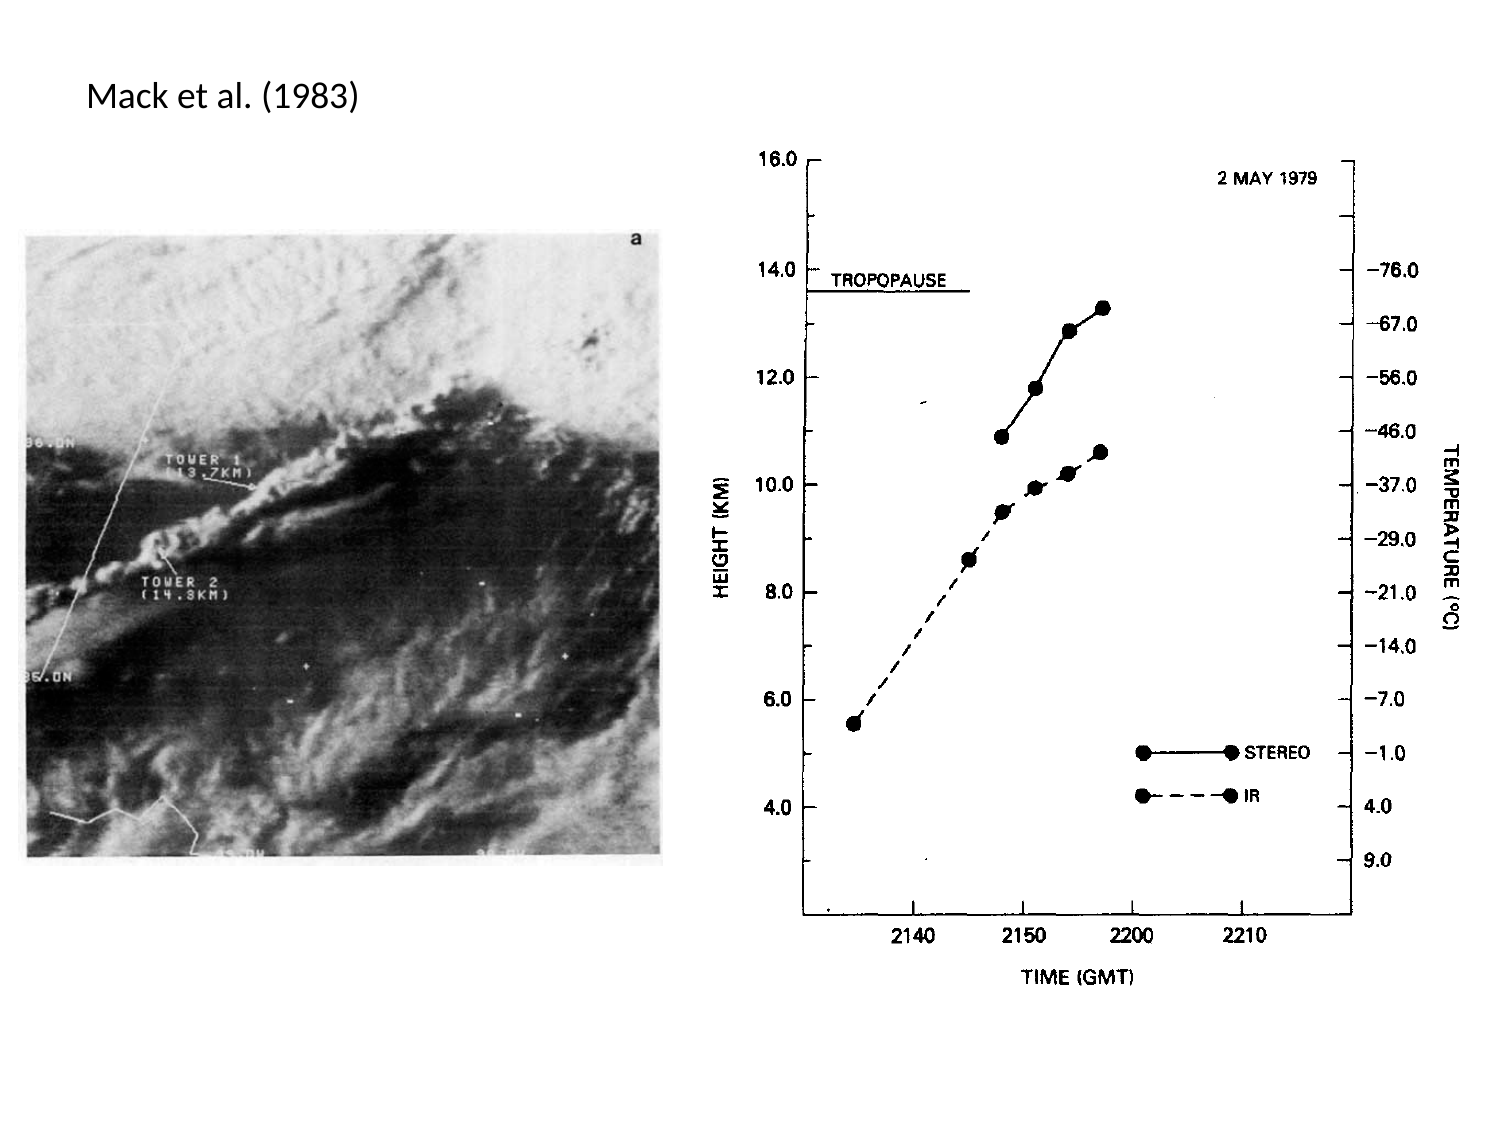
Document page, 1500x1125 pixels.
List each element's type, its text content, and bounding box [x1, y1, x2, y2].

text_box Mack et al. (1983) [71, 64, 375, 124]
picture [686, 130, 1481, 1006]
picture [18, 229, 663, 867]
